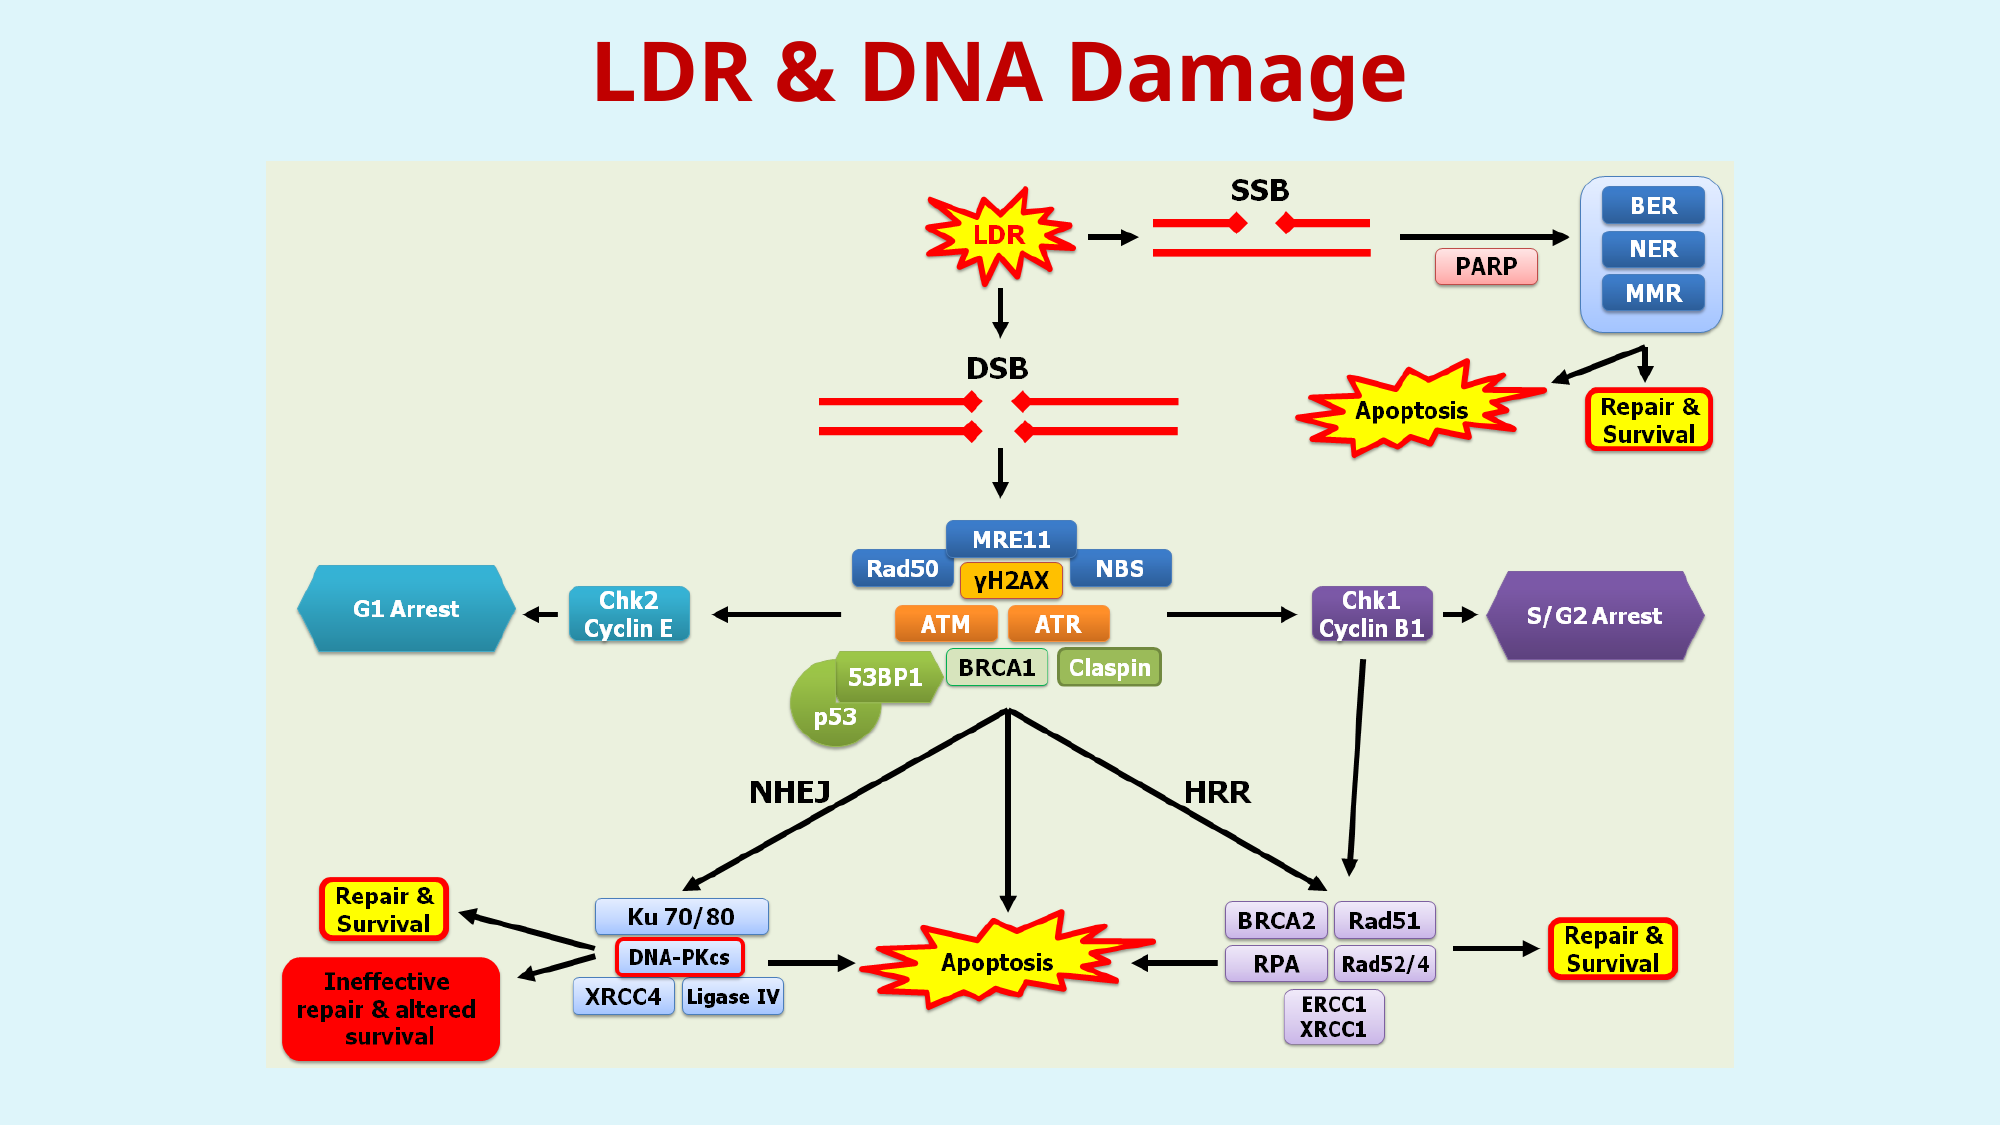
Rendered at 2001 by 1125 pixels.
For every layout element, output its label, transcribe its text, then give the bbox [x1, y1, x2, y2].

text_box LDR & DNA Damage [339, 14, 1661, 123]
picture [266, 161, 1734, 1068]
